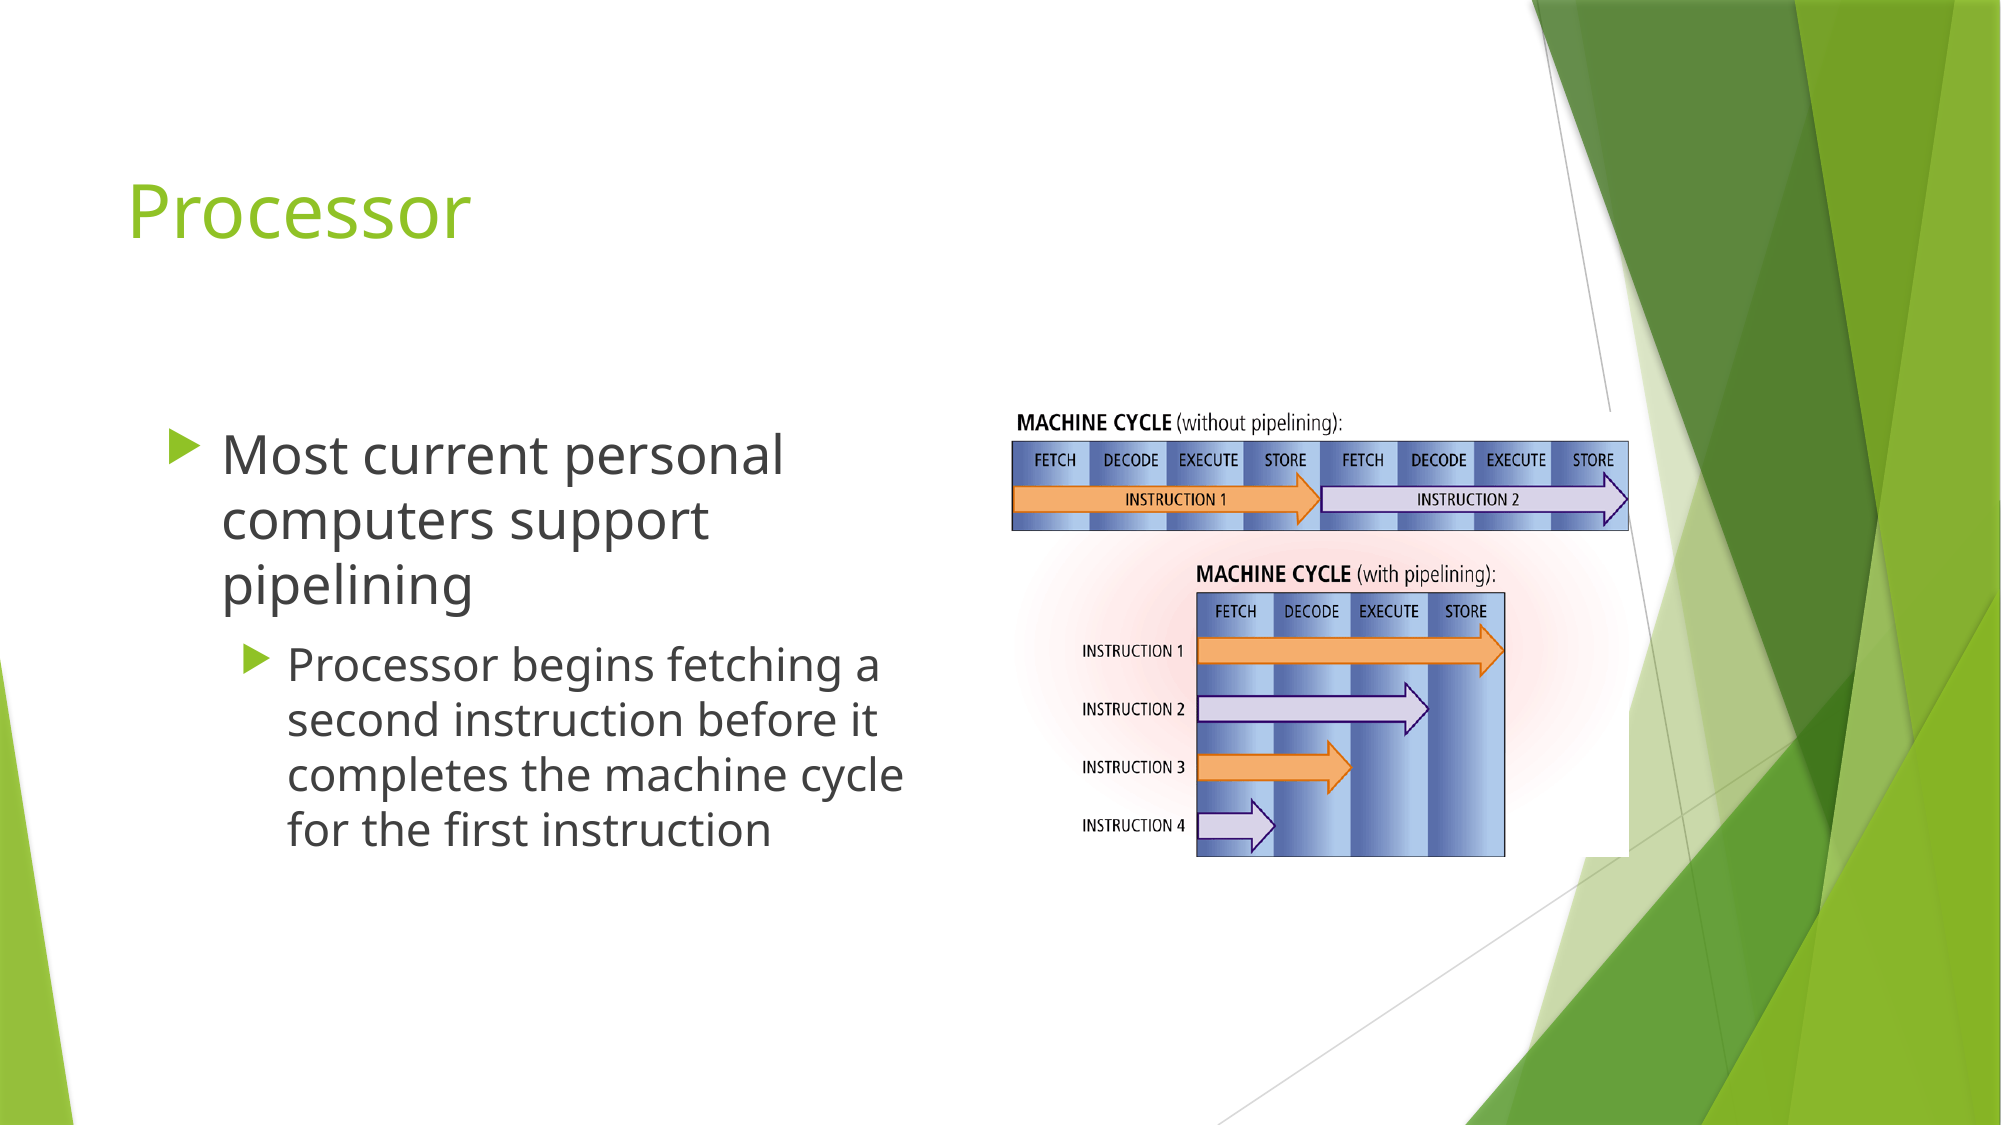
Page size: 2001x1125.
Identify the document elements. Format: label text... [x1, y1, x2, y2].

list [1010, 412, 1629, 857]
title Processor [111, 99, 1522, 317]
list Most current personal computers support pipelining Processor begins fetching a second instruction before it completes the machine cycle for the first instruction [150, 412, 989, 987]
